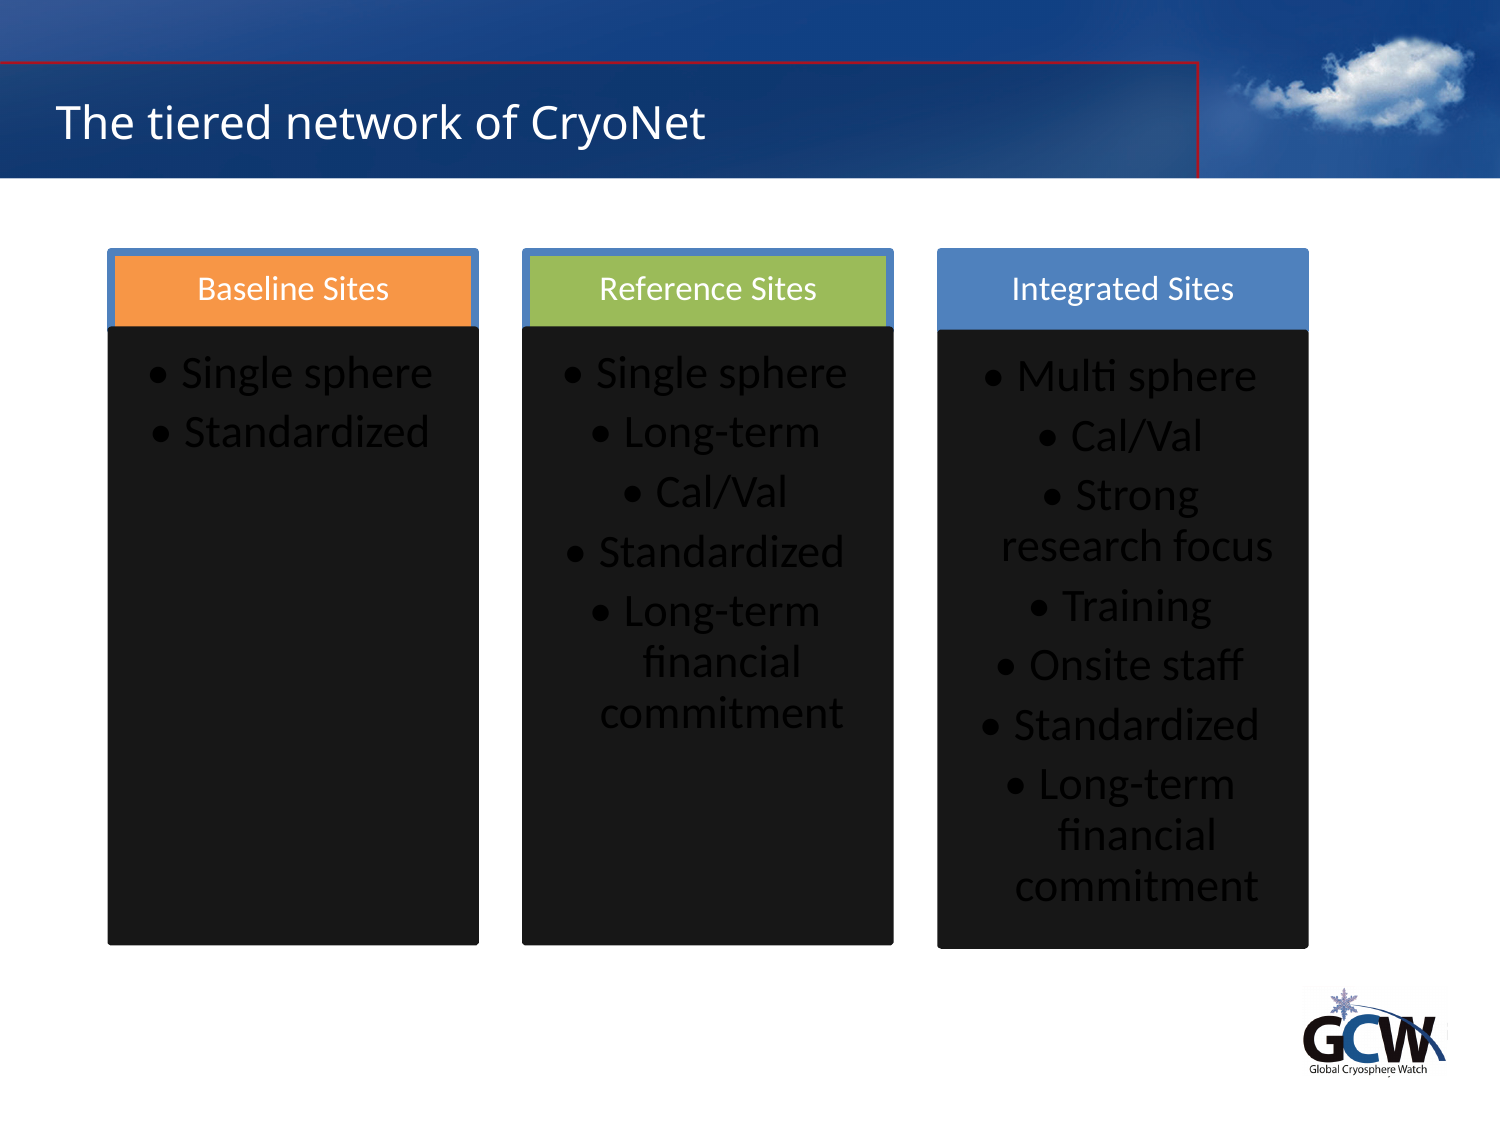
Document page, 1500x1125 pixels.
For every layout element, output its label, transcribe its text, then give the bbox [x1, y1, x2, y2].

picture [0, 0, 1500, 1123]
title The tiered network of CryoNet [40, 62, 1196, 180]
